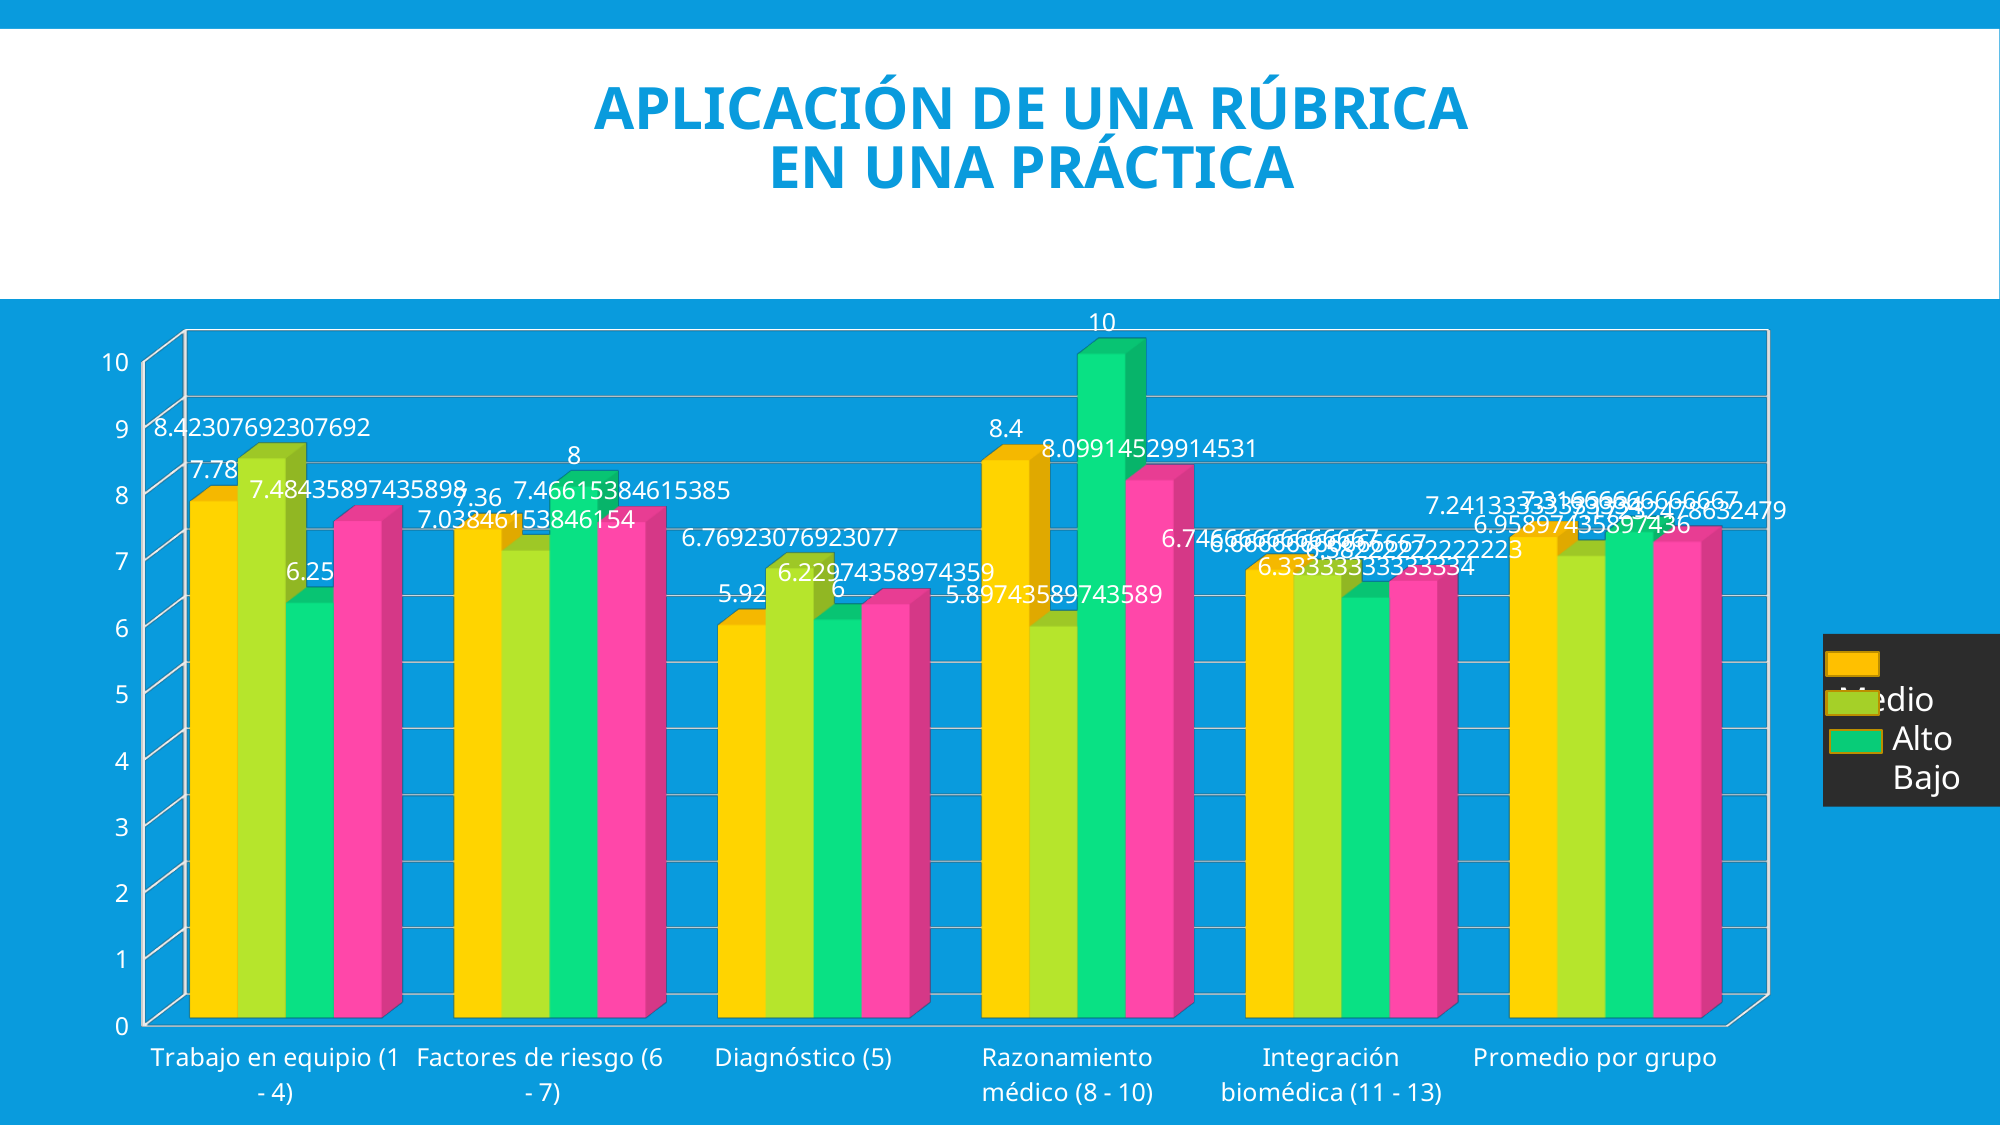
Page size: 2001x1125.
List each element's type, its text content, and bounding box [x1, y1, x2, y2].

chart [38, 304, 2000, 1125]
title APLICACIÓN DE UNA RÚBRICA EN UNA PRÁCTICA [102, 66, 1961, 217]
